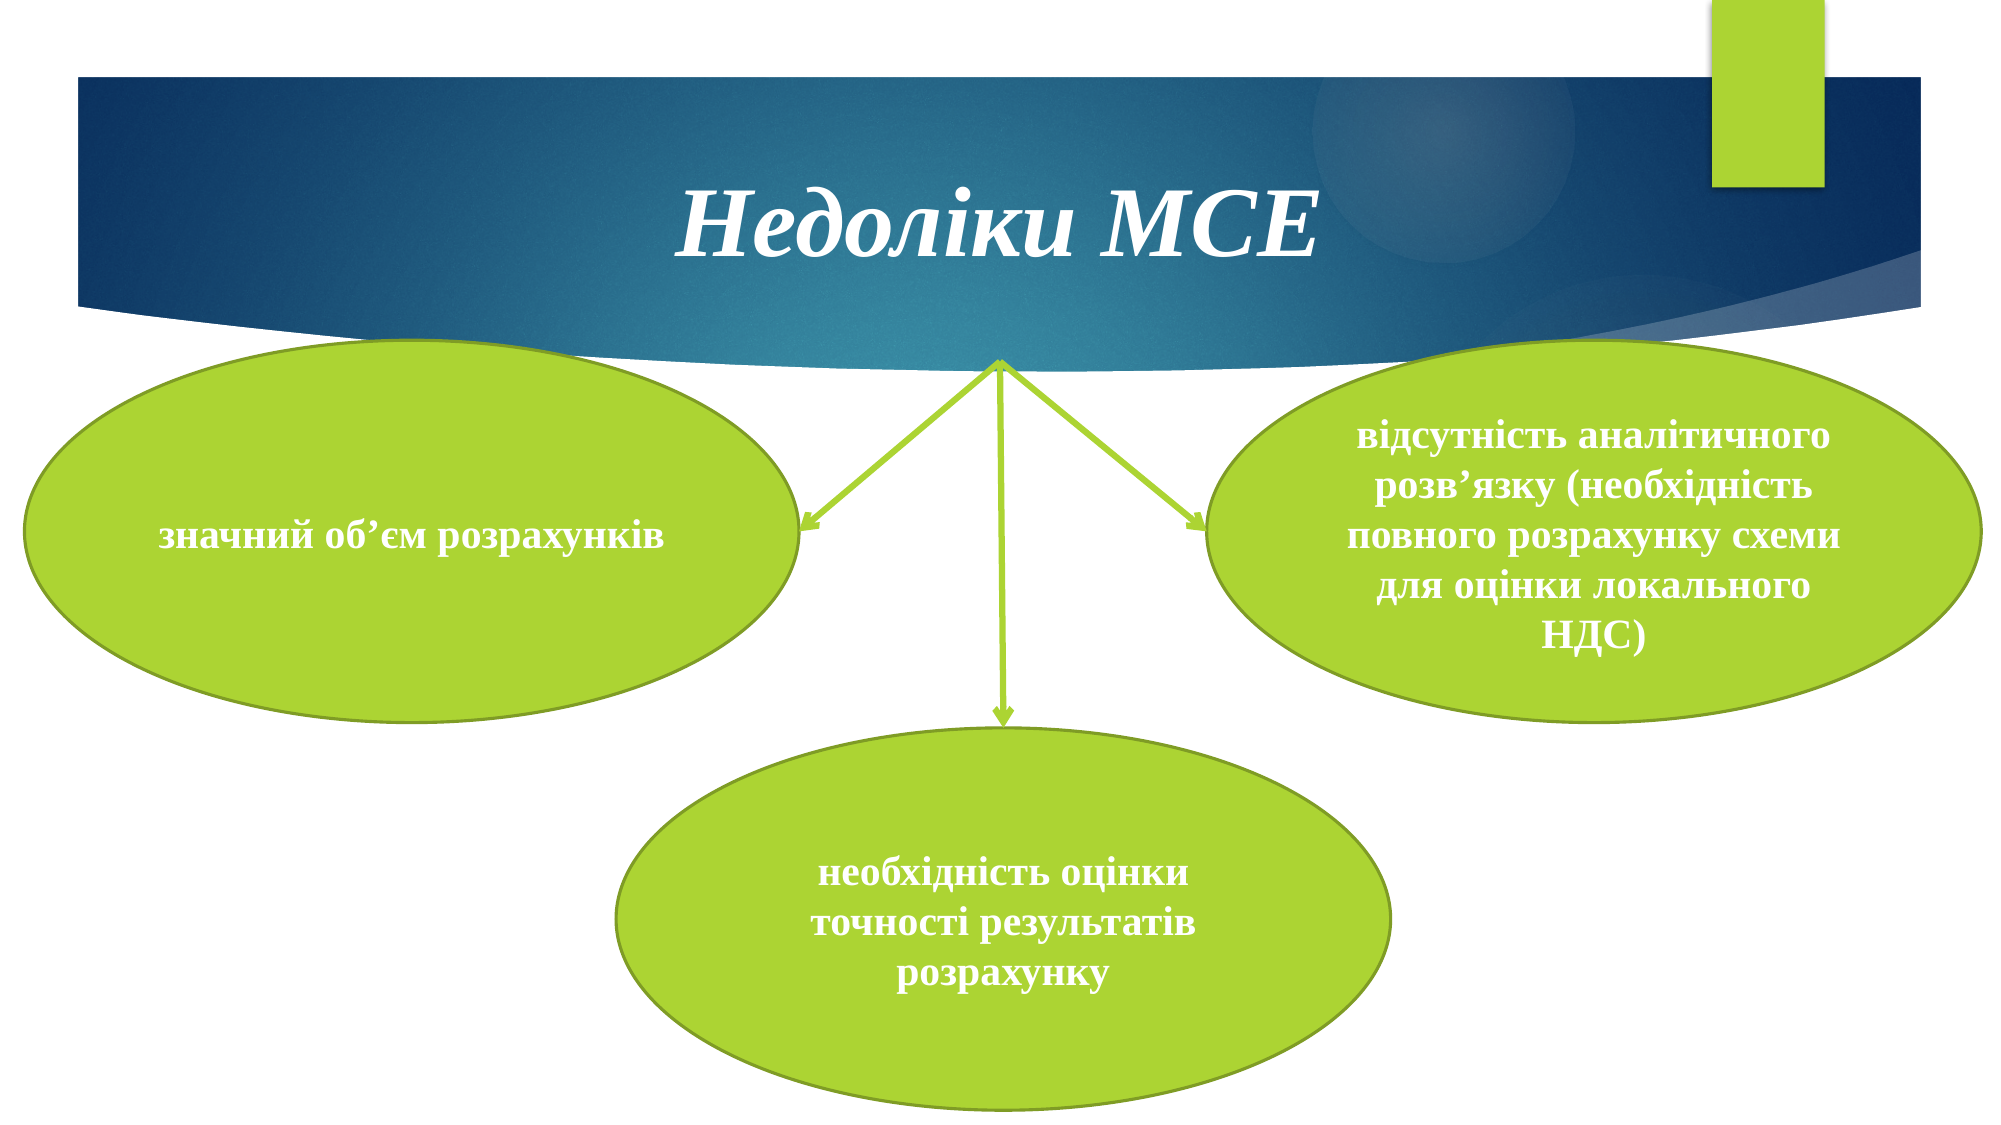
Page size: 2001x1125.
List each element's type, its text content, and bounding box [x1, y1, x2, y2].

text_box значний об’єм розрахунків [22, 338, 801, 725]
text_box необхідність оцінки точності результатів розрахунку [614, 726, 1393, 1112]
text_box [999, 361, 1207, 532]
text_box відсутність аналітичного розв’язку (необхідність повного розрахунку схеми для оцінки локального НДС) [1205, 338, 1983, 725]
text_box Недоліки МСЕ [328, 147, 1672, 363]
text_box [798, 361, 995, 532]
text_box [999, 541, 1004, 729]
